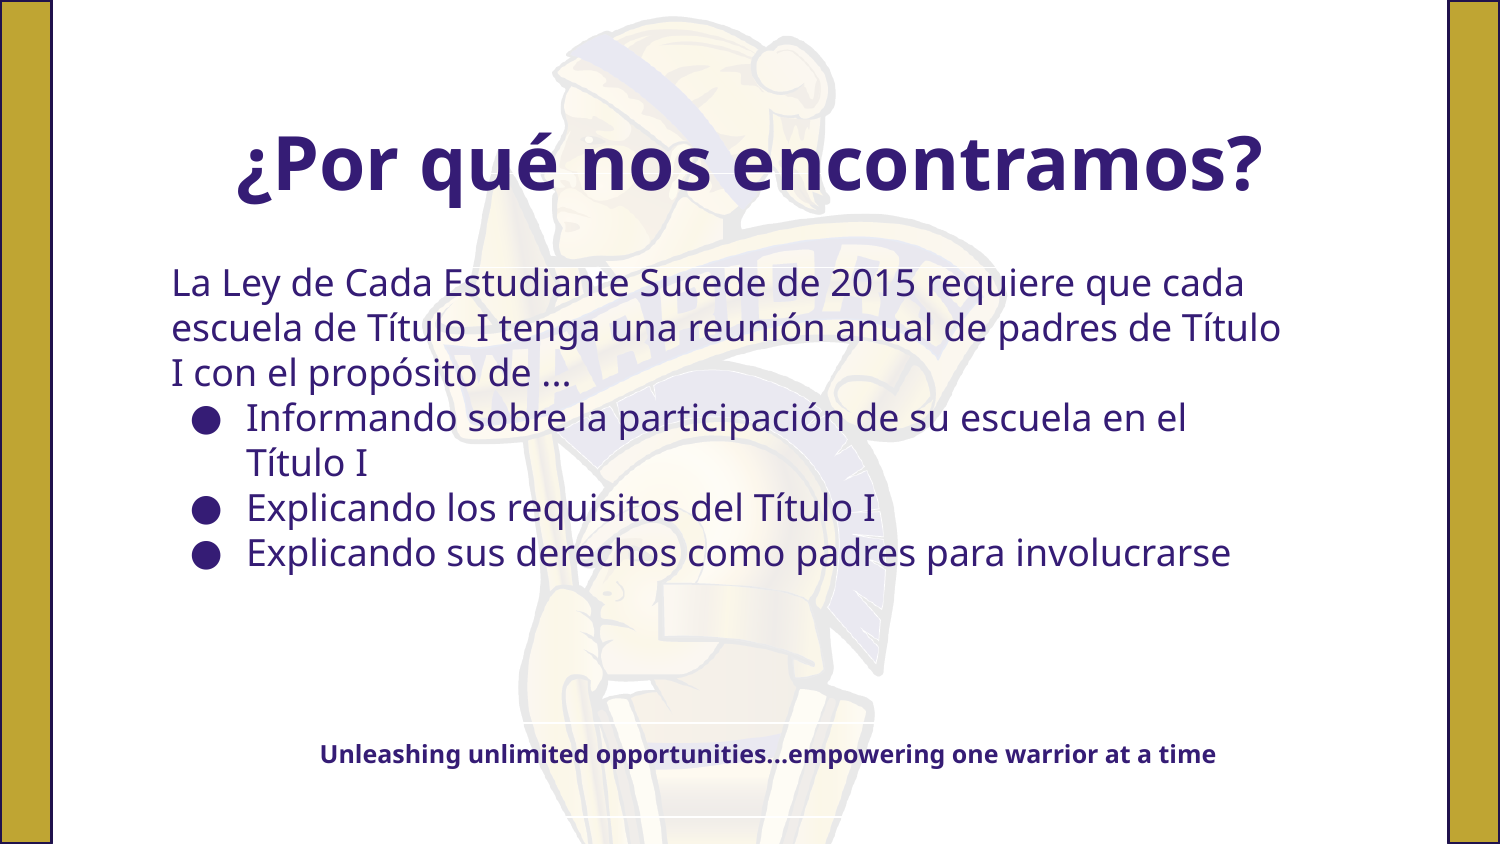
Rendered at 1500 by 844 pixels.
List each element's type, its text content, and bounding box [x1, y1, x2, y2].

text_box La Ley de Cada Estudiante Sucede de 2015 requiere que cada escuela de Título I tenga una reunión anual de padres de Título I con el propósito de ... Informando sobre la participación de su escuela en el Título I Explicando los requisitos del Título I Explicando sus derechos como padres para involucrarse [156, 243, 402, 529]
picture [407, 9, 1016, 844]
text_box ¿Por qué nos encontramos? [156, 173, 402, 243]
text_box ¿Por qué nos encontramos? [1021, 173, 1344, 268]
text_box [1448, 0, 1500, 844]
text_box Unleashing unlimited opportunities...empowering one warrior at a time [1021, 723, 1389, 818]
text_box [0, 0, 52, 844]
text_box Unleashing unlimited opportunities...empowering one warrior at a time [149, 723, 402, 818]
text_box La Ley de Cada Estudiante Sucede de 2015 requiere que cada escuela de Título I tenga una reunión anual de padres de Título I con el propósito de ... Informando sobre la participación de su escuela en el Título I Explicando los requisitos del Título I Explicando sus derechos como padres para involucrarse [1021, 243, 1302, 529]
